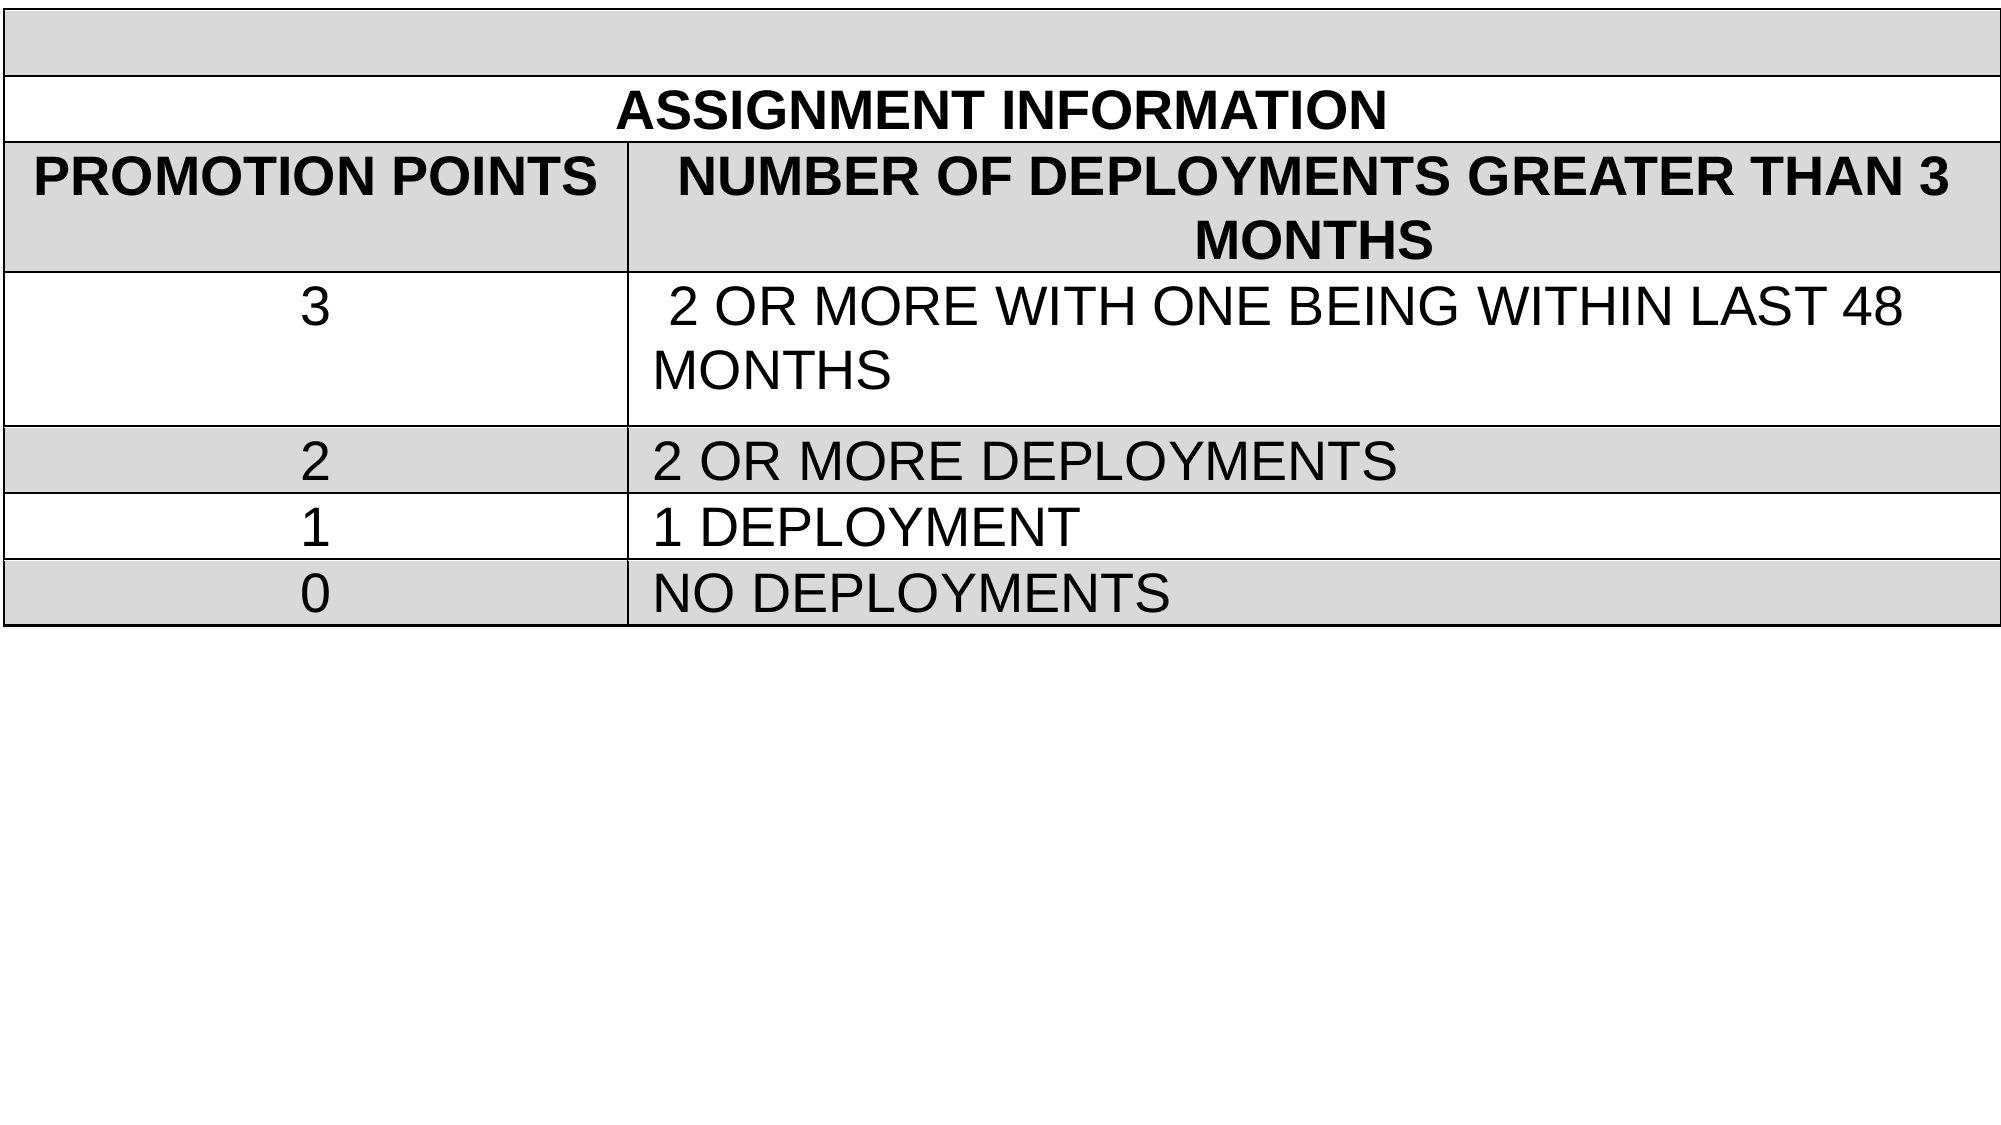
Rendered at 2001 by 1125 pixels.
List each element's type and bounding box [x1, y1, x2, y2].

text_box [0, 8, 2000, 1005]
